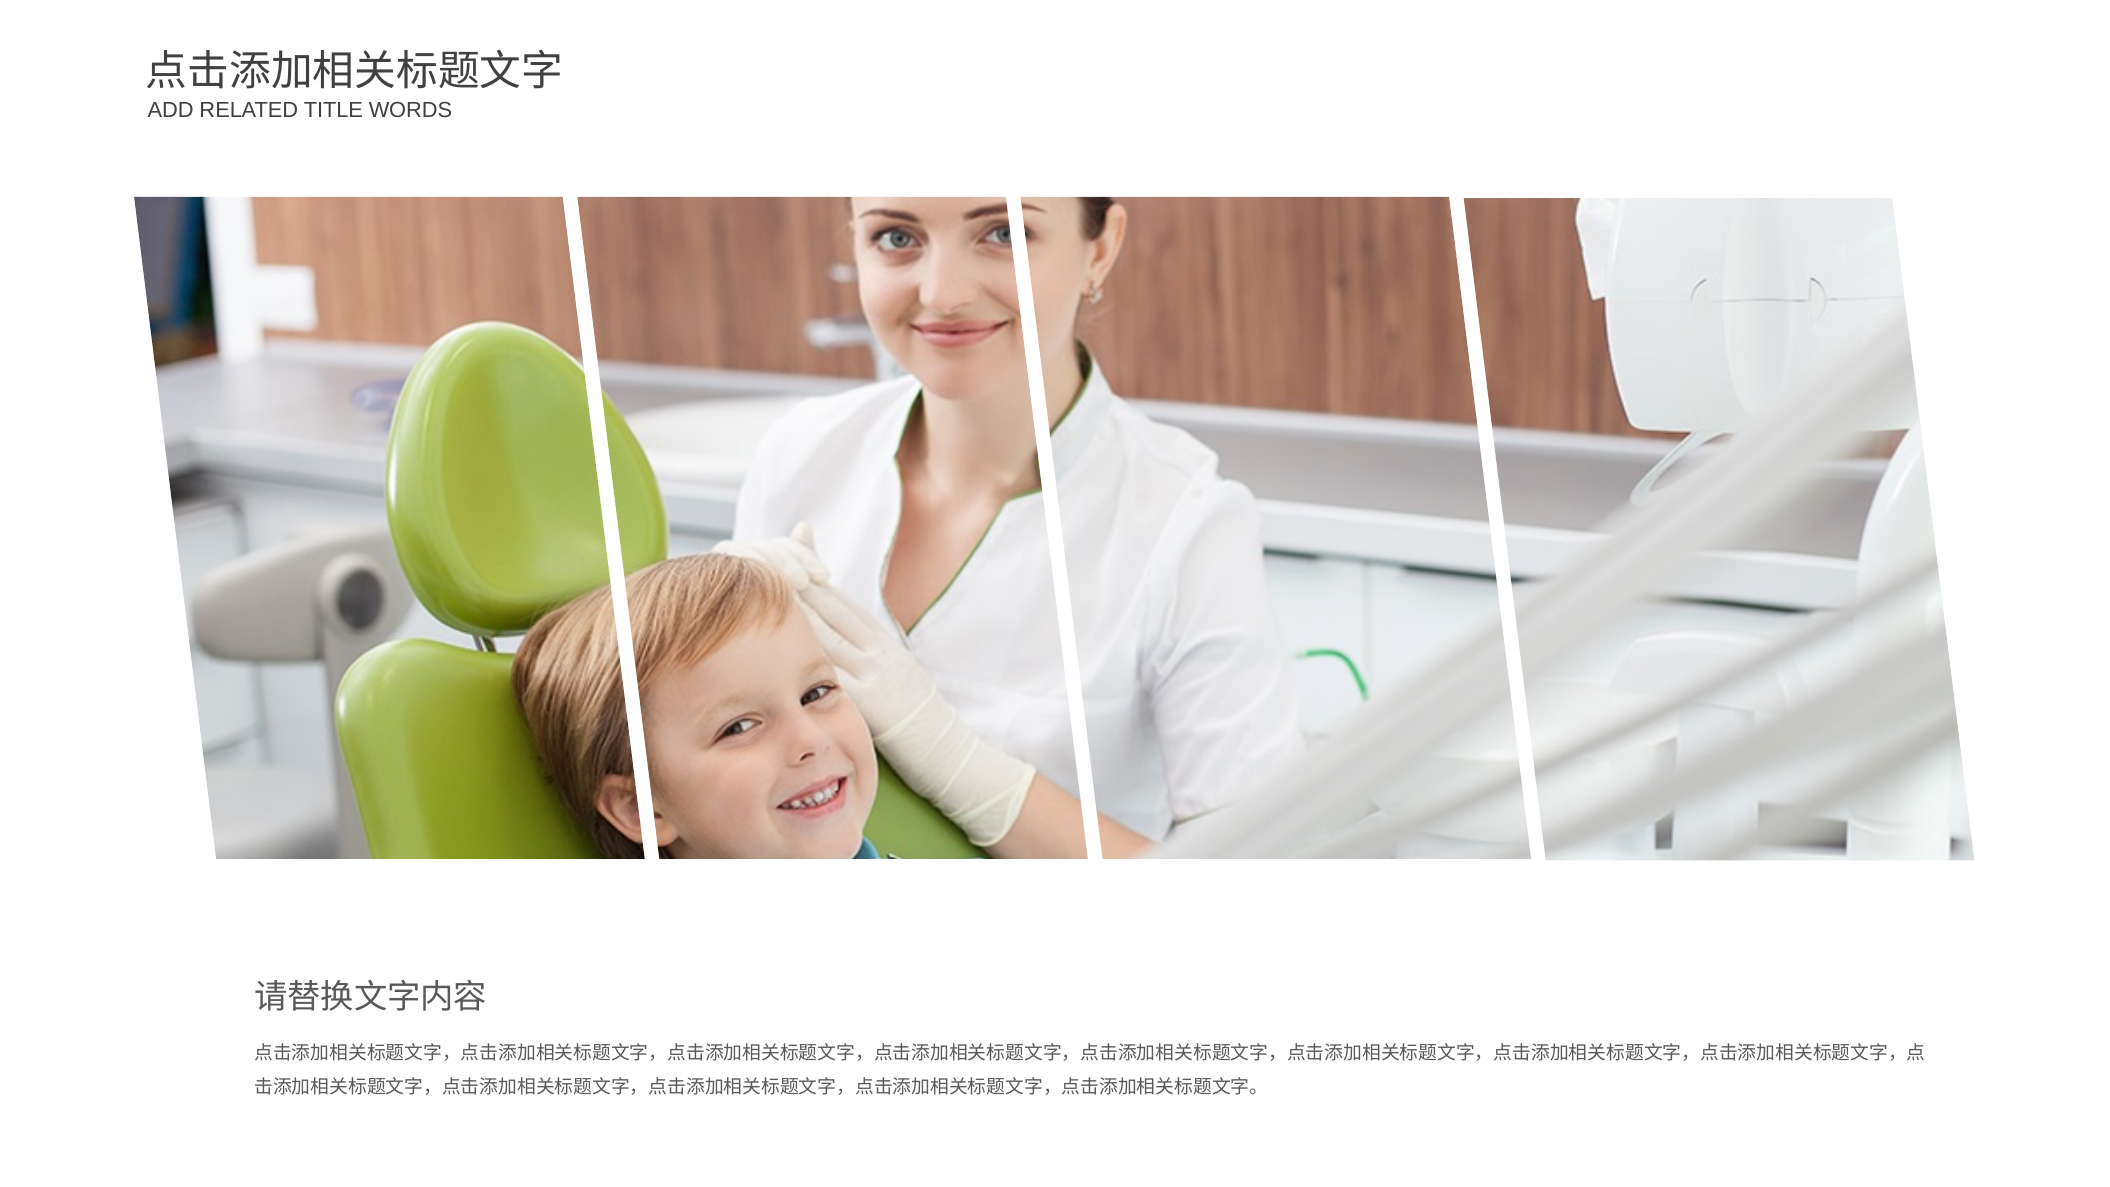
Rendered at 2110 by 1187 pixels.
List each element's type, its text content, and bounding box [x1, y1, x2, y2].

text_box [576, 195, 1090, 860]
text_box [132, 195, 646, 860]
text_box 点击添加相关标题文字 [145, 43, 564, 95]
text_box 点击添加相关标题文字，点击添加相关标题文字，点击添加相关标题文字，点击添加相关标题文字，点击添加相关标题文字，点击添加相关标题文字，点击添加相关标题文字，点击添加相关标题文字，点击添加相关标题文字，点击添加相关标题文字，点击添加相关标题文字，点击添加相关标题文字，点击添加相关标题文字。 [239, 1022, 1953, 1113]
text_box [1019, 195, 1533, 860]
text_box ADD RELATED TITLE WORDS [147, 96, 453, 123]
text_box [1462, 197, 1976, 862]
text_box 请替换文字内容 [239, 968, 547, 1023]
